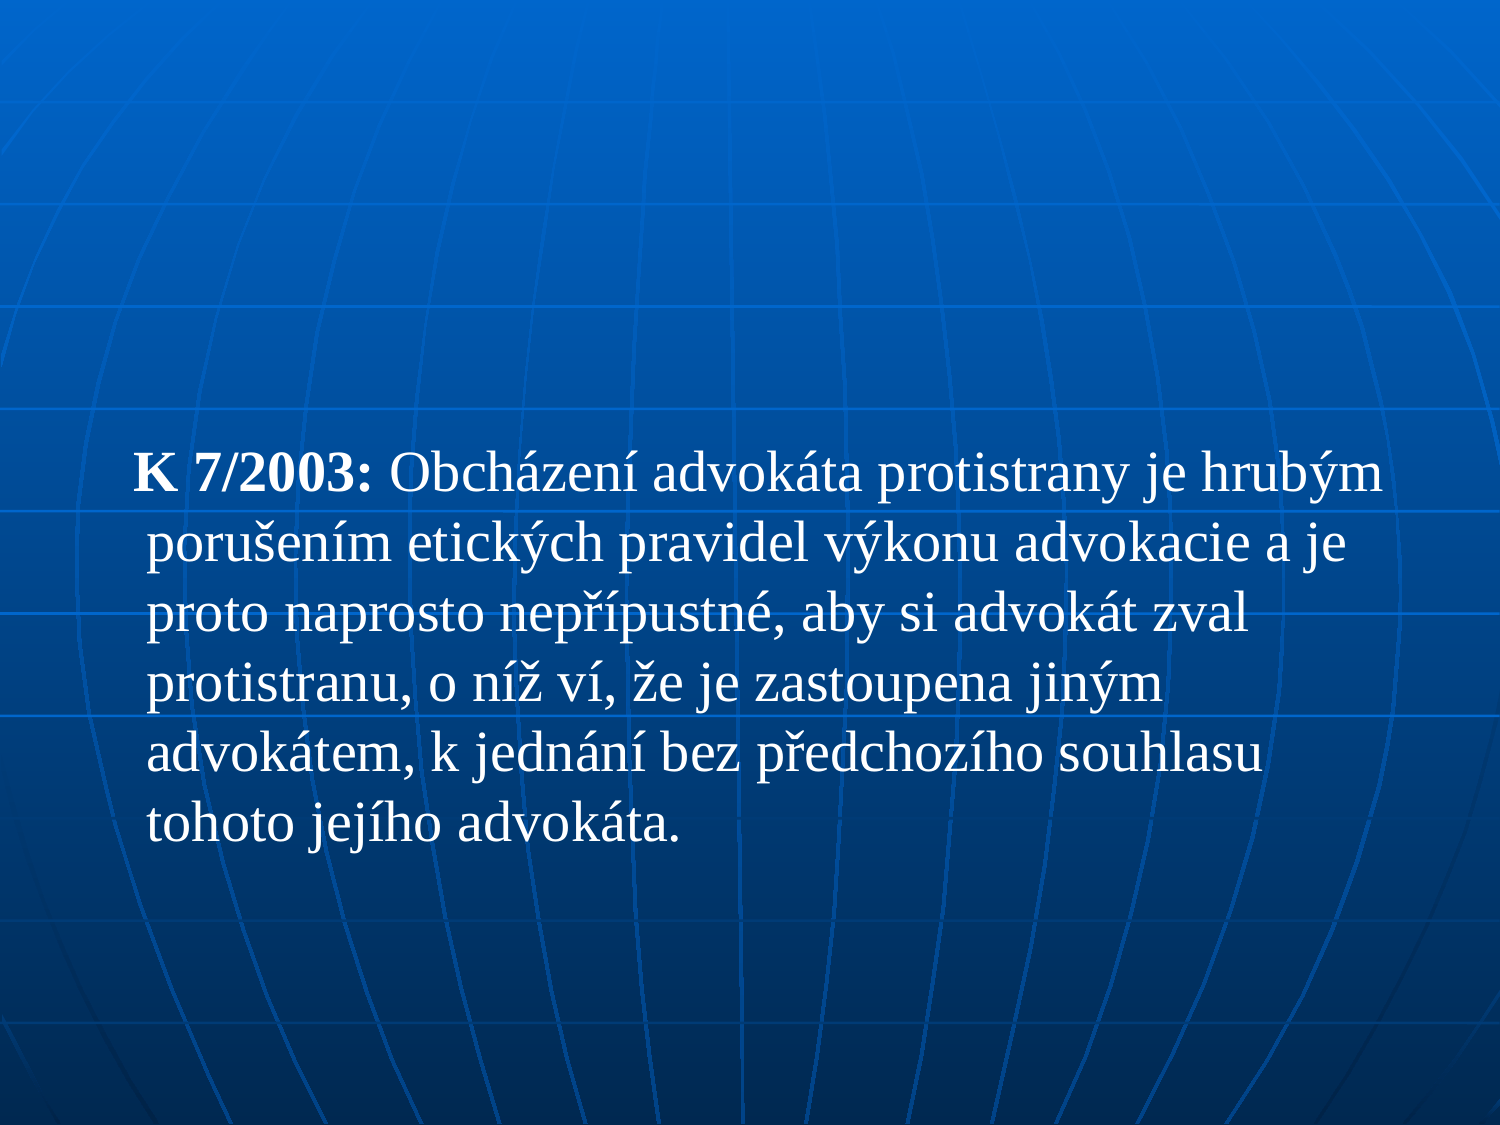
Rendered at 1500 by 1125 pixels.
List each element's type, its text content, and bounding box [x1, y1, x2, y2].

list K 7/2003: Obcházení advokáta protistrany je hrubým porušením etických pravidel výkonu advokacie a je proto naprosto nepřípustné, aby si advokát zval protistranu, o níž ví, že je zastoupena jiným advokátem, k jednání bez předchozího souhlasu tohoto jejího advokáta. [75, 262, 1425, 1006]
